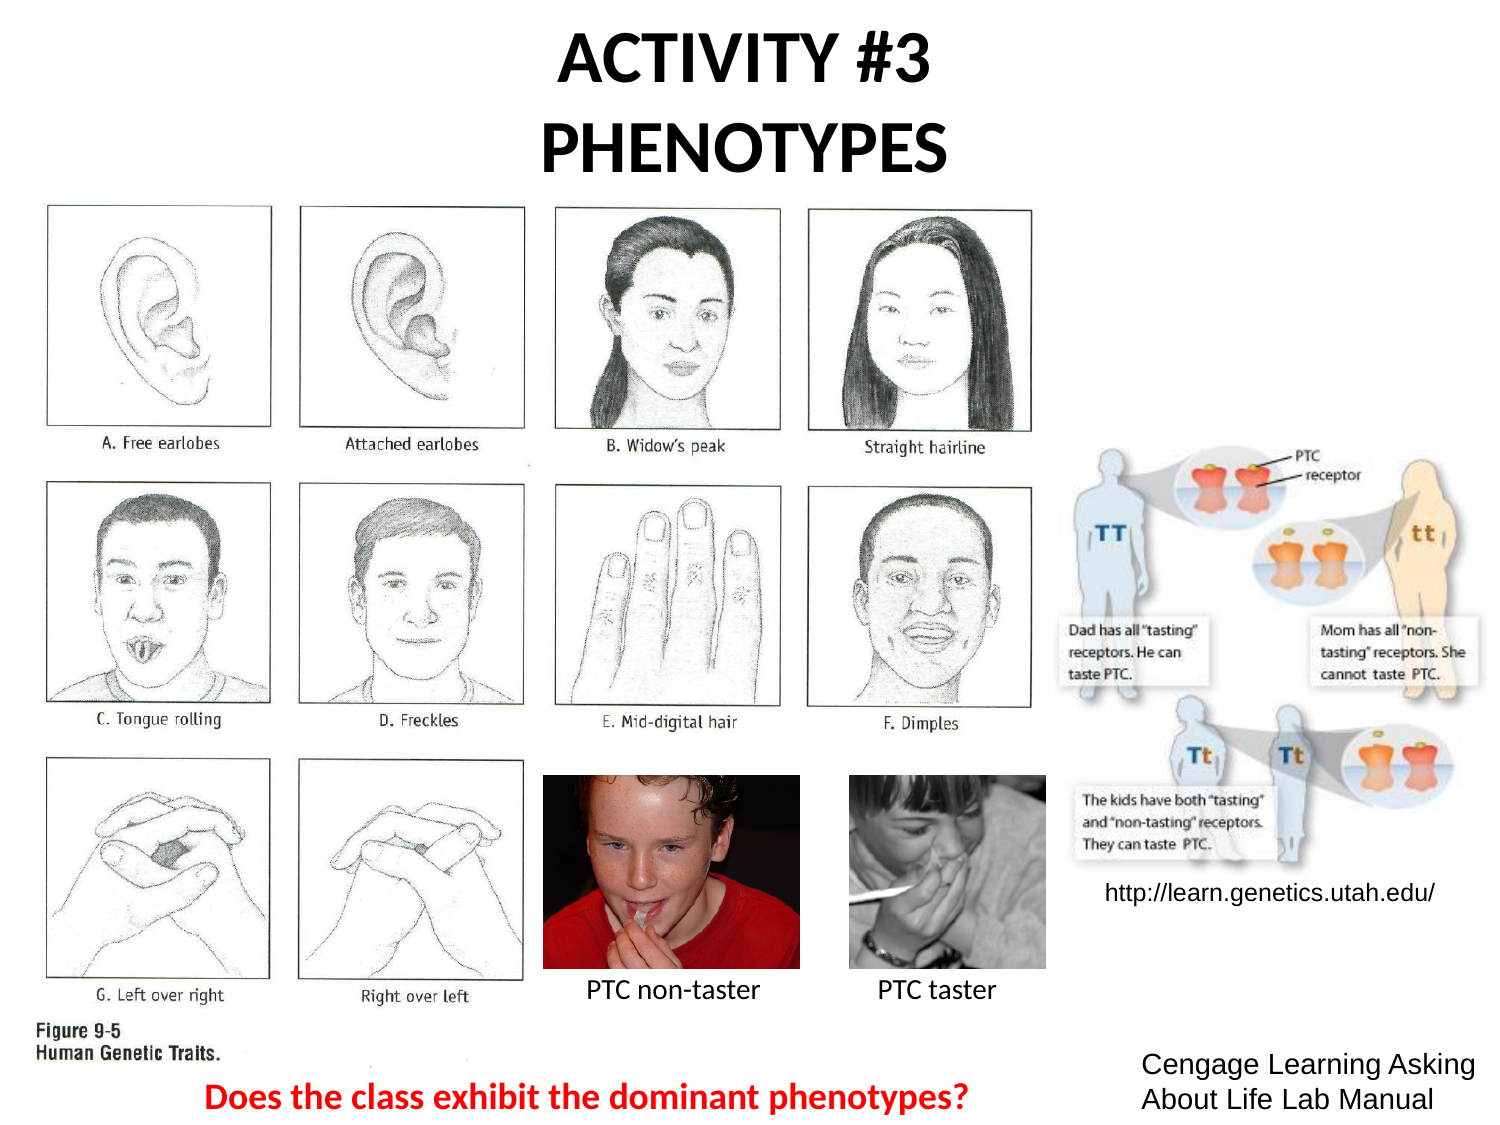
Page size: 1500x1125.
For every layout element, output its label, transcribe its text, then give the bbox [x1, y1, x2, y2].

text_box Cengage Learning Asking About Life Lab Manual [1126, 1037, 1500, 1123]
text_box [539, 774, 1054, 976]
text_box [24, 197, 1041, 1075]
text_box PTC non-taster PTC taster [571, 962, 1063, 1013]
text_box http://learn.genetics.utah.edu/ [1089, 869, 1451, 914]
text_box ACTIVITY #3 PHENOTYPES [522, 0, 967, 197]
text_box Does the class exhibit the dominant phenotypes? [37, 1064, 1138, 1125]
text_box [1047, 436, 1488, 876]
